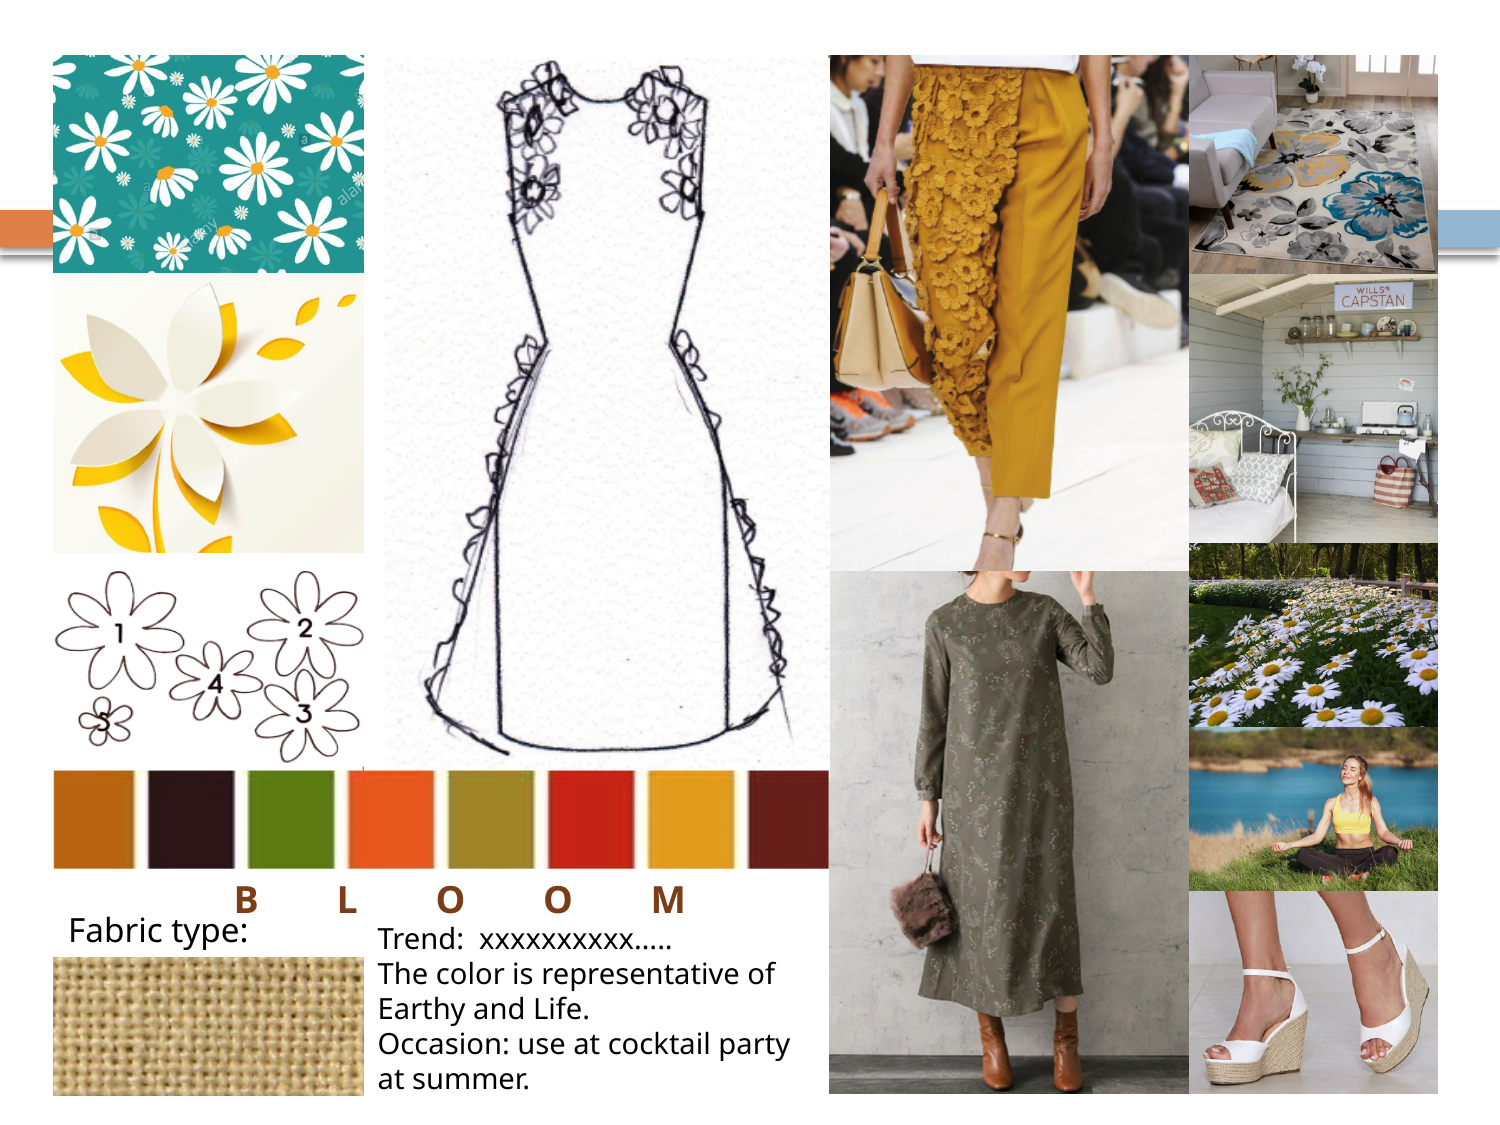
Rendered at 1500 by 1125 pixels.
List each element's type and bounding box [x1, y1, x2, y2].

text_box [53, 55, 1439, 1097]
